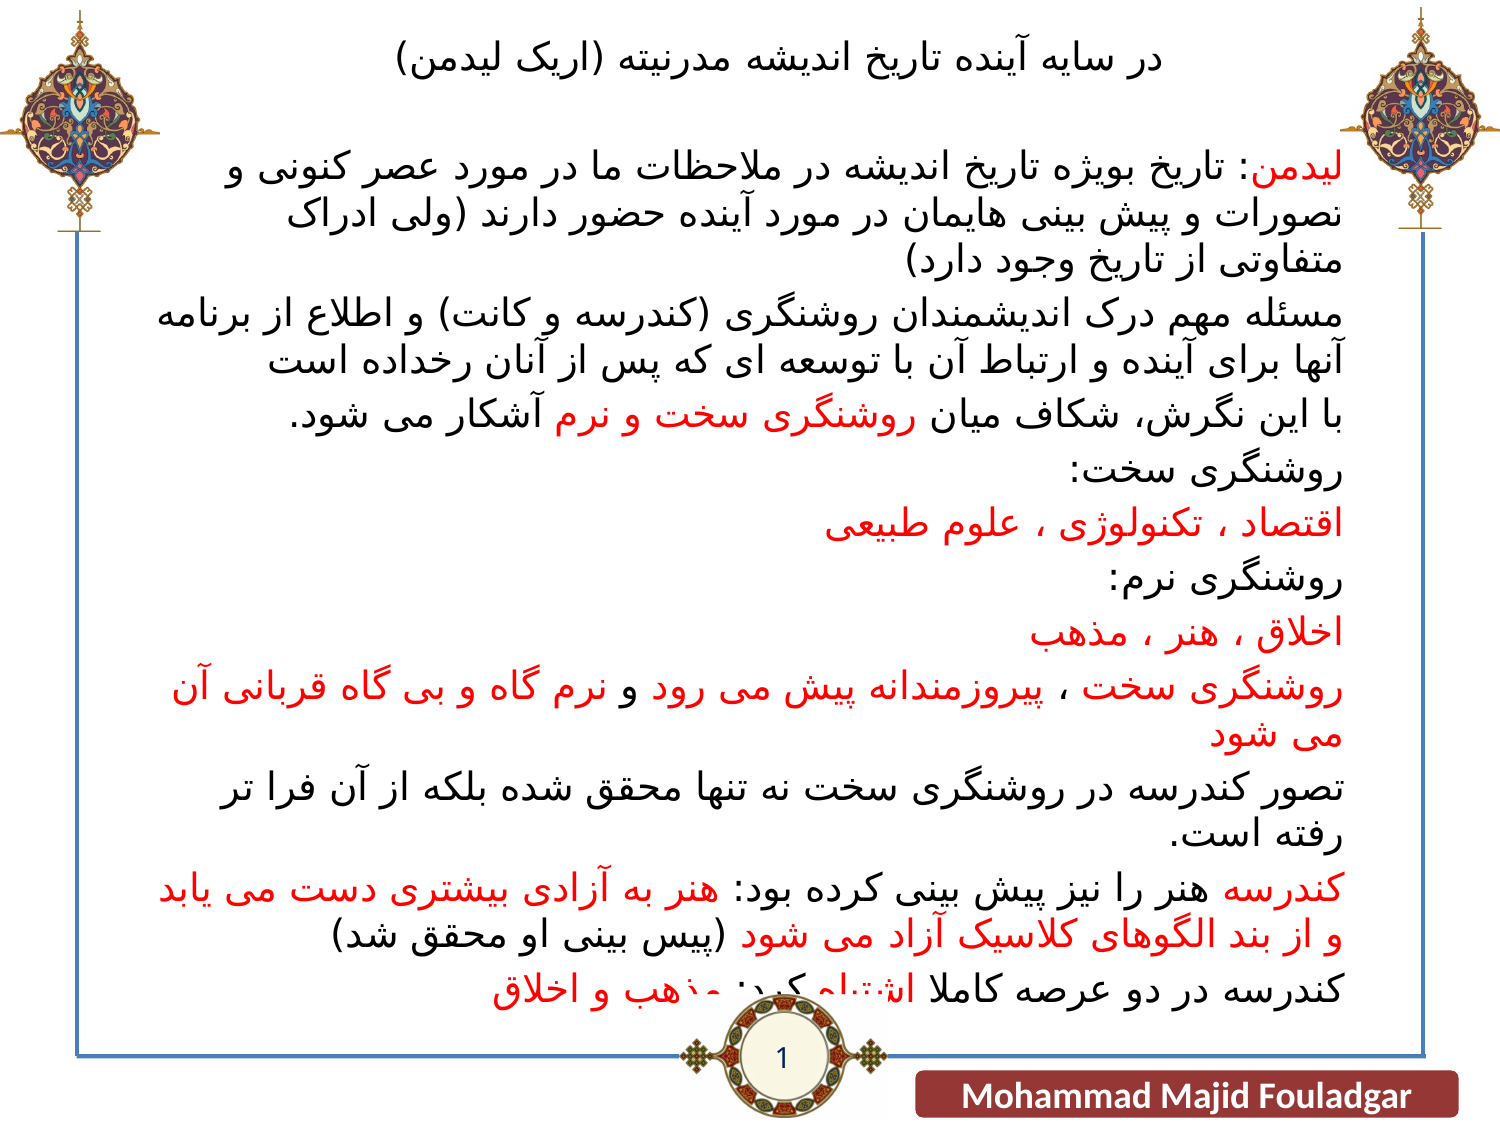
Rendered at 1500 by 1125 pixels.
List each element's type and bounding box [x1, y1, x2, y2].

text_box [0, 6, 1500, 1118]
